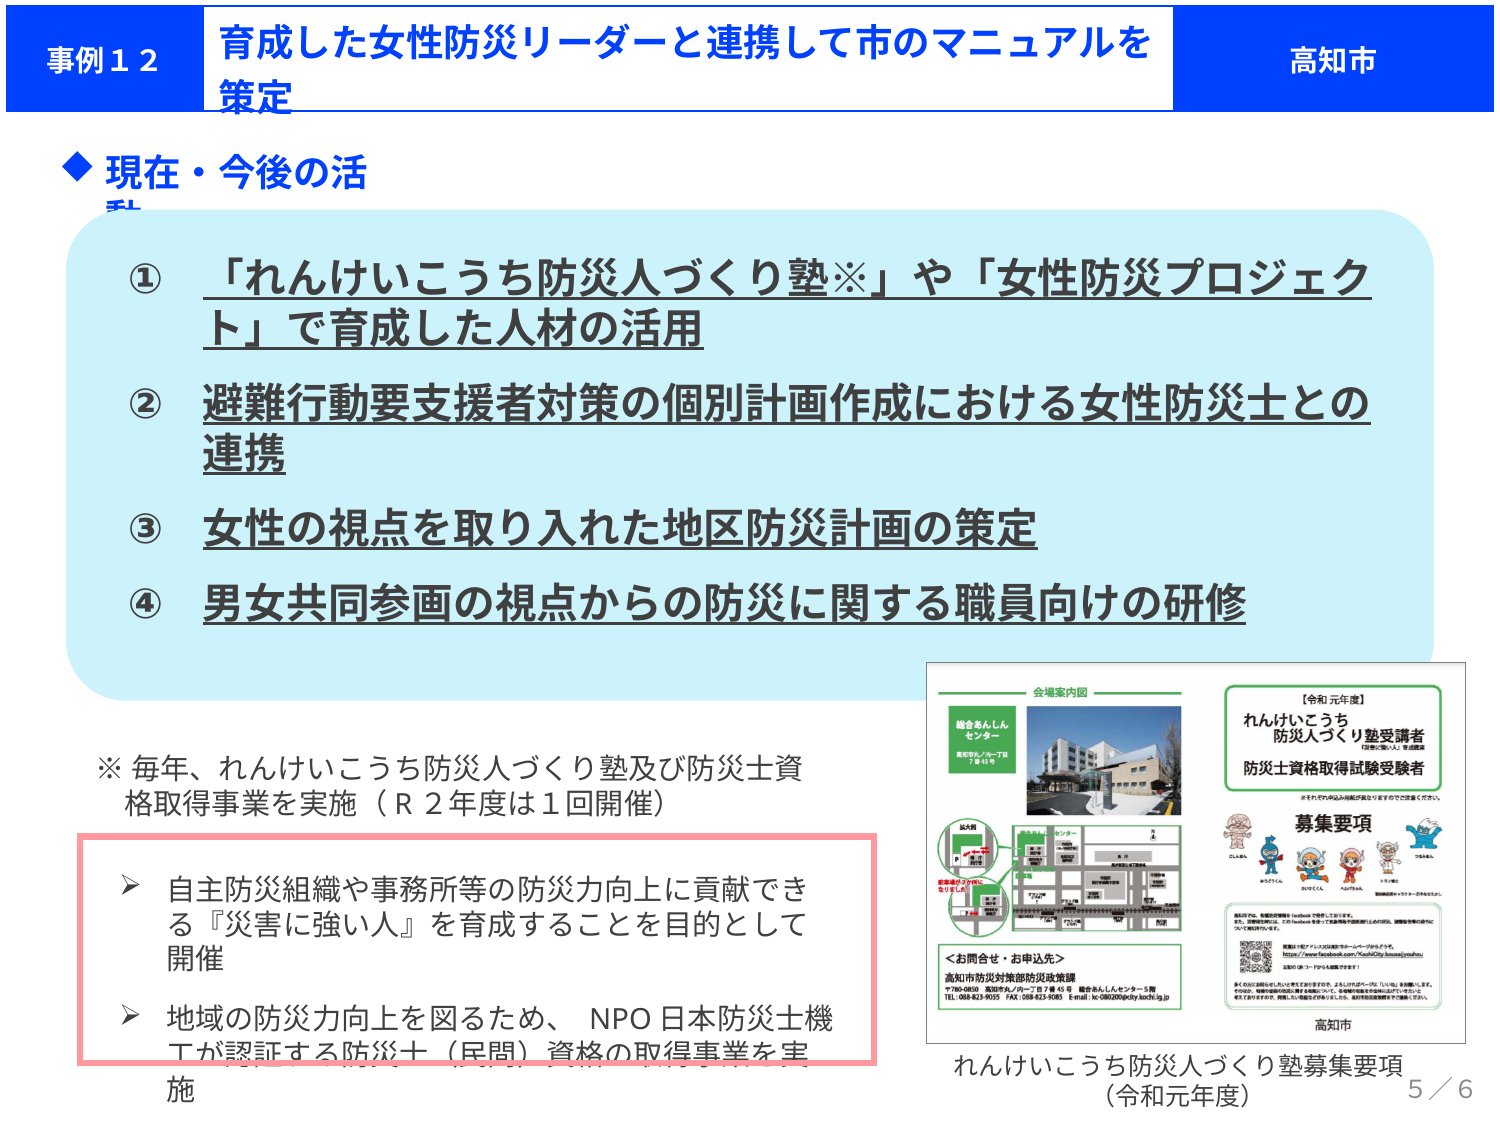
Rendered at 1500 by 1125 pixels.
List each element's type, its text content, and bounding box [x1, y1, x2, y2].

text_box ※毎年、れんけいこうち防災人づくり塾及び防災士資格取得事業を実施（R２年度は１回開催） [80, 743, 826, 828]
text_box 「れんけいこうち防災人づくり塾※」や「女性防災プロジェクト」で育成した人材の活用 避難行動要支援者対策の個別計画作成における女性防災士との連携 女性の視点を取り入れた地区防災計画の策定 男女共同参画の視点からの防災に関する職員向けの研修 [113, 244, 1423, 635]
table_header 育成した女性防災リーダーと連携して市のマニュアルを 策定 [204, 7, 1173, 110]
text_box れんけいこうち防災人づくり塾募集要項 （令和元年度） [938, 1044, 1419, 1118]
slide_number ５／６ [1155, 1059, 1494, 1119]
text_box 現在・今後の活動 [44, 141, 415, 247]
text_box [80, 836, 874, 1064]
table_header 事例１２ [8, 7, 203, 110]
picture [926, 662, 1466, 1044]
text_box [65, 208, 1435, 702]
table_header 高知市 [1175, 7, 1492, 110]
